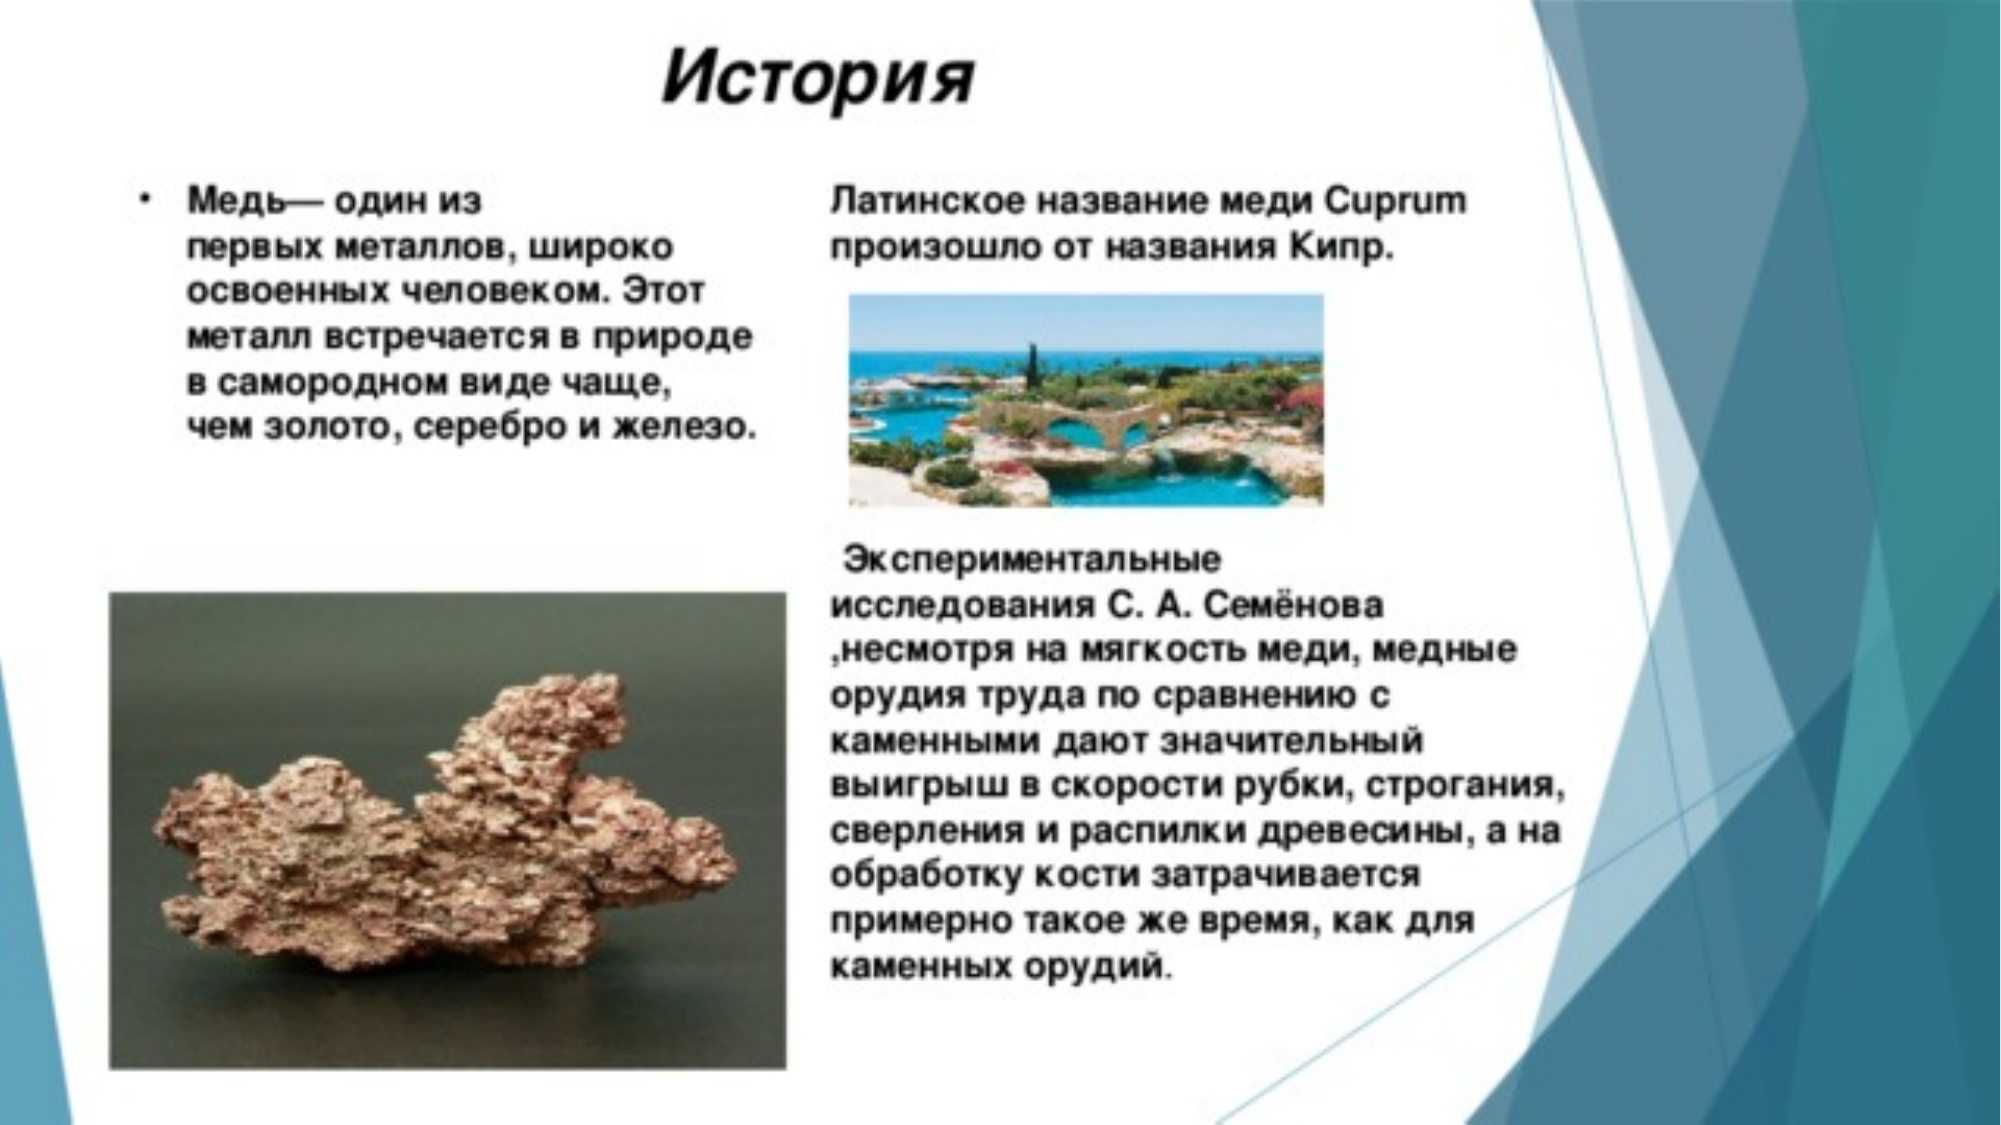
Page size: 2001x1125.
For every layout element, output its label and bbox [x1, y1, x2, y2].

list [0, 0, 2000, 1125]
